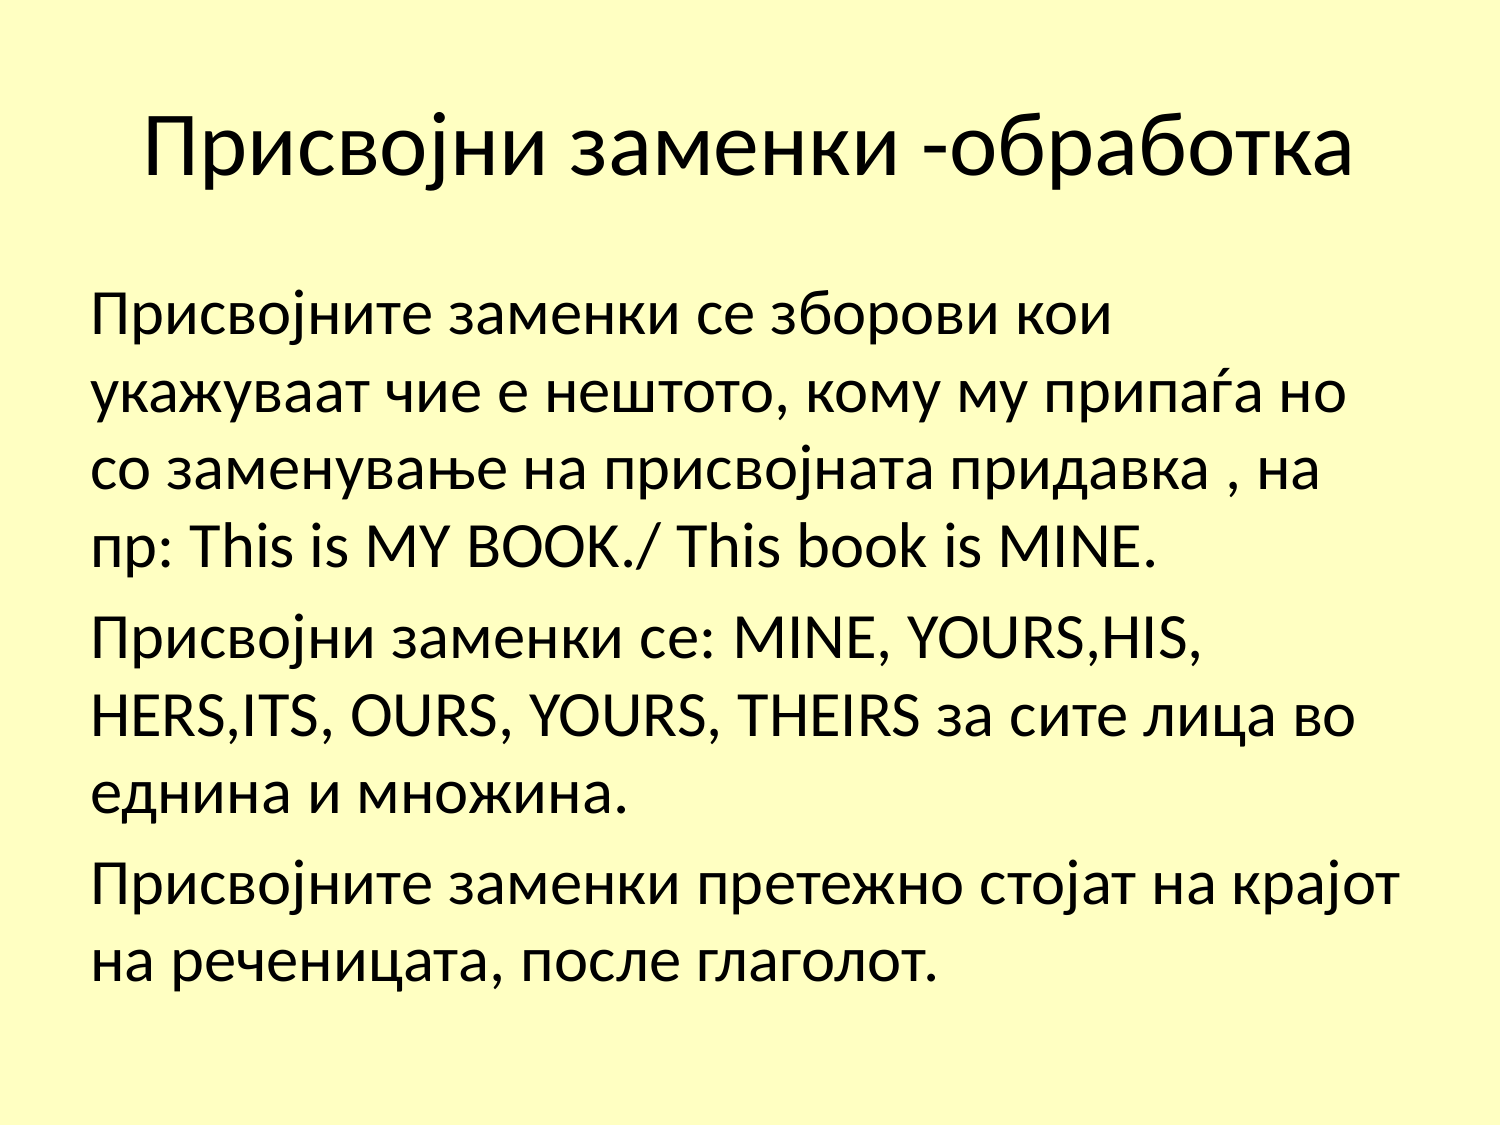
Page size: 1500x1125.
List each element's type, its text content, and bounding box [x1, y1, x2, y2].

title Присвојни заменки -обработка [75, 45, 1425, 233]
list Присвојните заменки се зборови кои укажуваат чие е нештото, кому му припаѓа но со заменување на присвојната придавка , на пр: This is MY BOOK./ This book is MINE. Присвојни заменки се: MINE, YOURS,HIS, HERS,ITS, OURS, YOURS, THEIRS за сите лица во еднина и множина. Присвојните заменки претежно стојат на крајот на реченицата, после глаголот. [75, 262, 1425, 1005]
